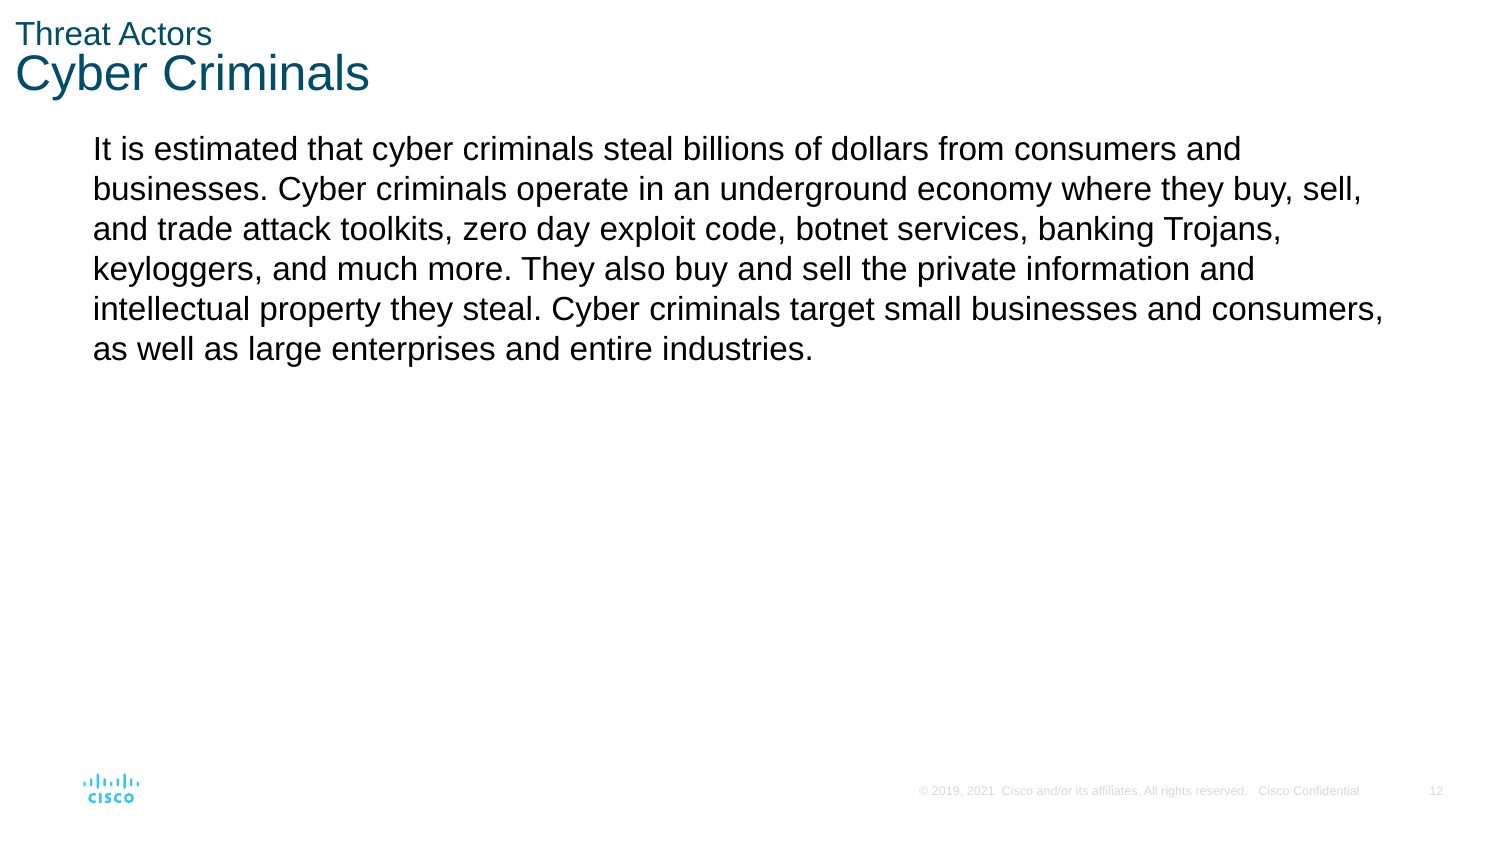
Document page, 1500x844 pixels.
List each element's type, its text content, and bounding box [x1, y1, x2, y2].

title Threat Actors Cyber Criminals [0, 0, 1369, 121]
list It is estimated that cyber criminals steal billions of dollars from consumers and businesses. Cyber criminals operate in an underground economy where they buy, sell, and trade attack toolkits, zero day exploit code, botnet services, banking Trojans, keyloggers, and much more. They also buy and sell the private information and intellectual property they steal. Cyber criminals target small businesses and consumers, as well as large enterprises and entire industries. [77, 120, 1437, 726]
